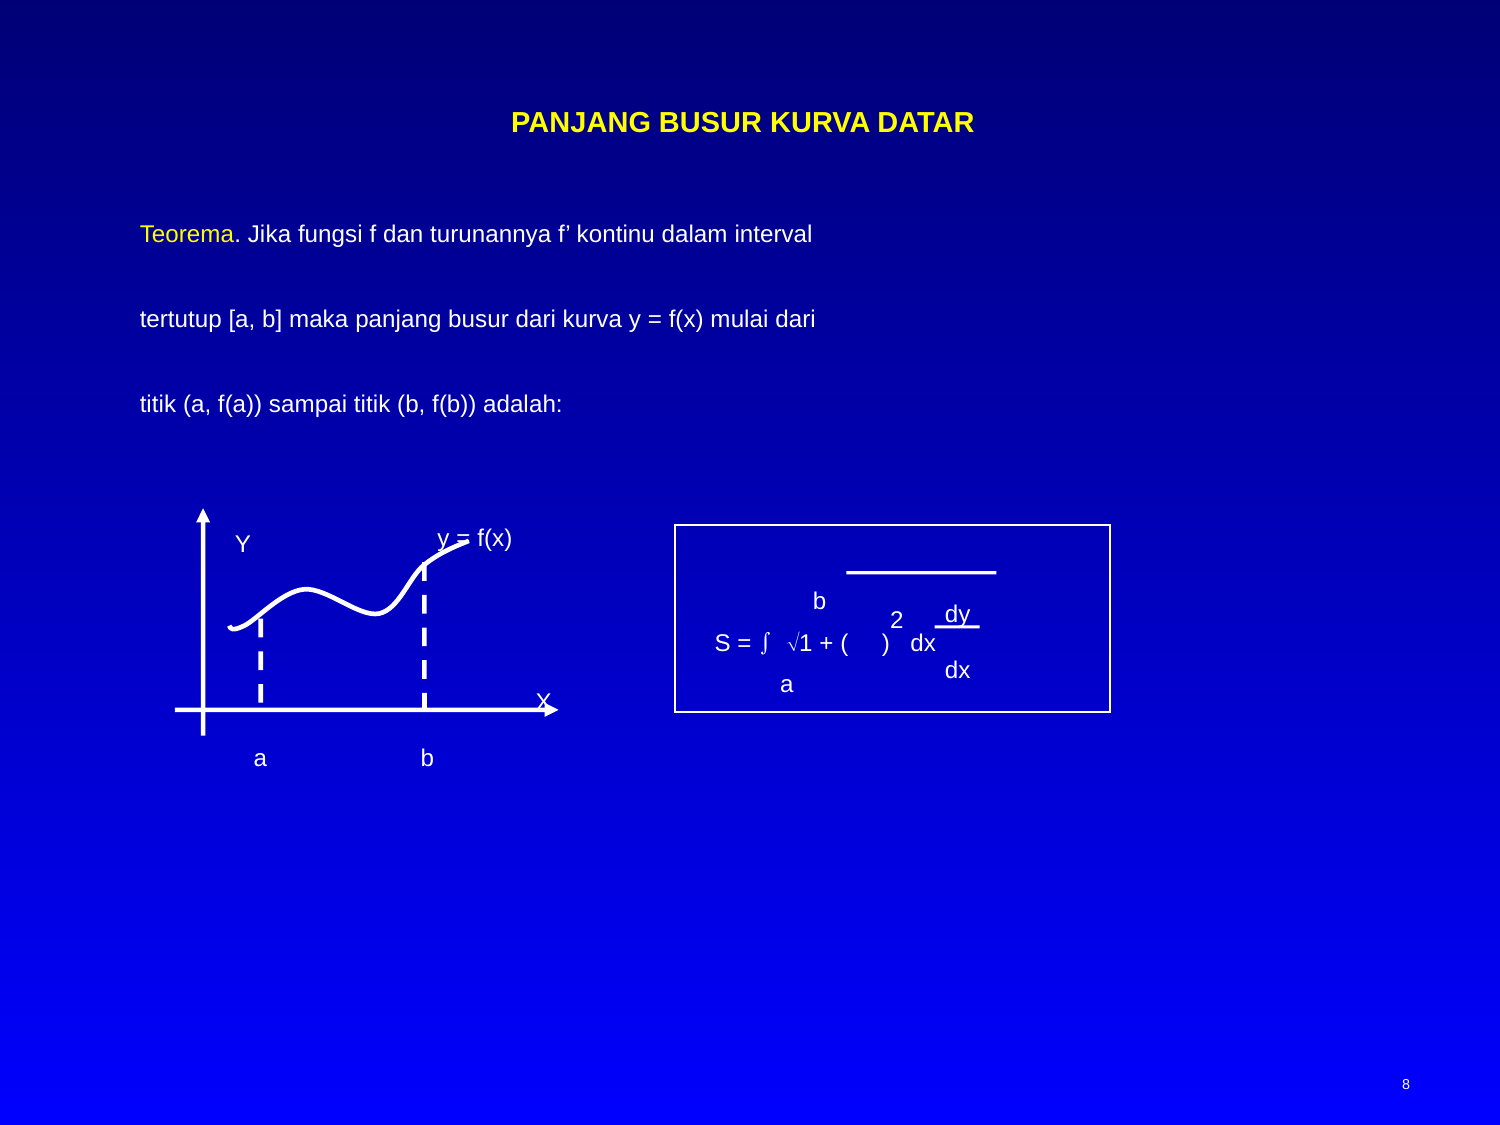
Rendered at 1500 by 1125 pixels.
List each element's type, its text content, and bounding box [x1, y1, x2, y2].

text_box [174, 487, 626, 788]
text_box PANJANG BUSUR KURVA DATAR [496, 62, 991, 146]
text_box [674, 524, 1111, 713]
text_box Teorema. Jika fungsi f dan turunannya f’ kontinu dalam interval tertutup [a, b] maka panjang busur dari kurva y = f(x) mulai dari titik (a, f(a)) sampai titik (b, f(b)) adalah: [125, 154, 1350, 425]
slide_number 8 [1074, 1024, 1426, 1101]
